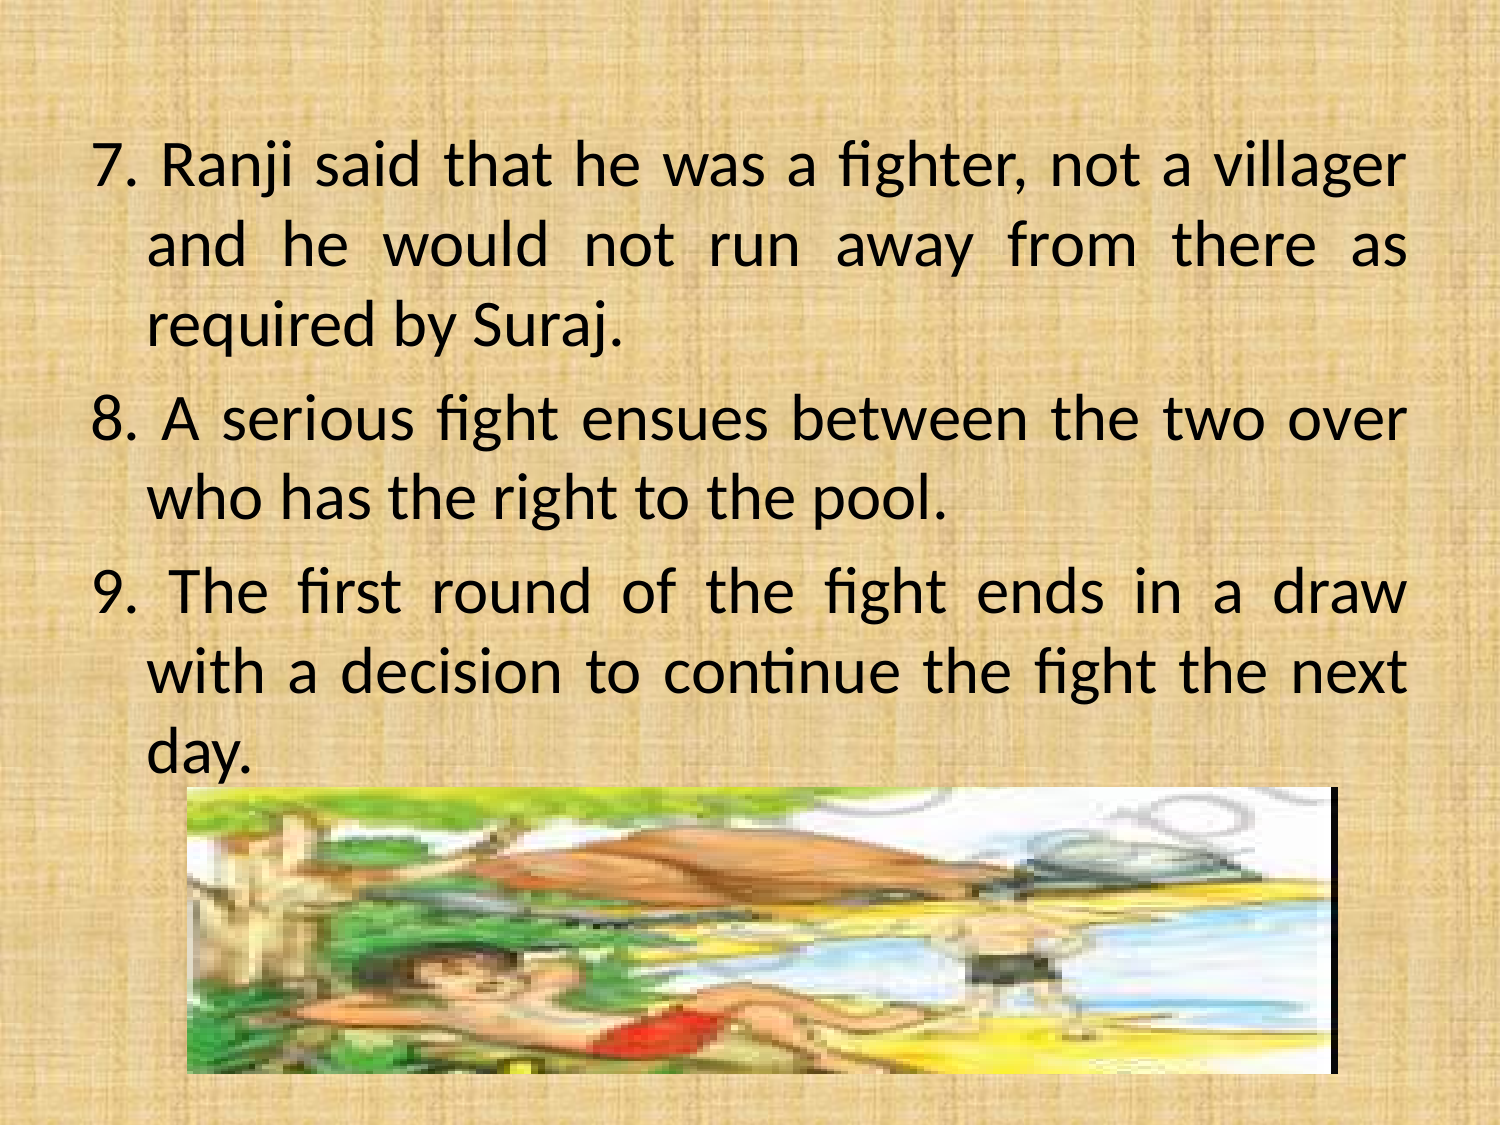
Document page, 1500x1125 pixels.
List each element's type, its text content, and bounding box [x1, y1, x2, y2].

list 7. Ranji said that he was a fighter, not a villager and he would not run away from there as required by Suraj. 8. A serious fight ensues between the two over who has the right to the pool. 9. The first round of the fight ends in a draw with a decision to continue the fight the next day. [75, 112, 1425, 1005]
picture [0, 0, 1500, 1125]
